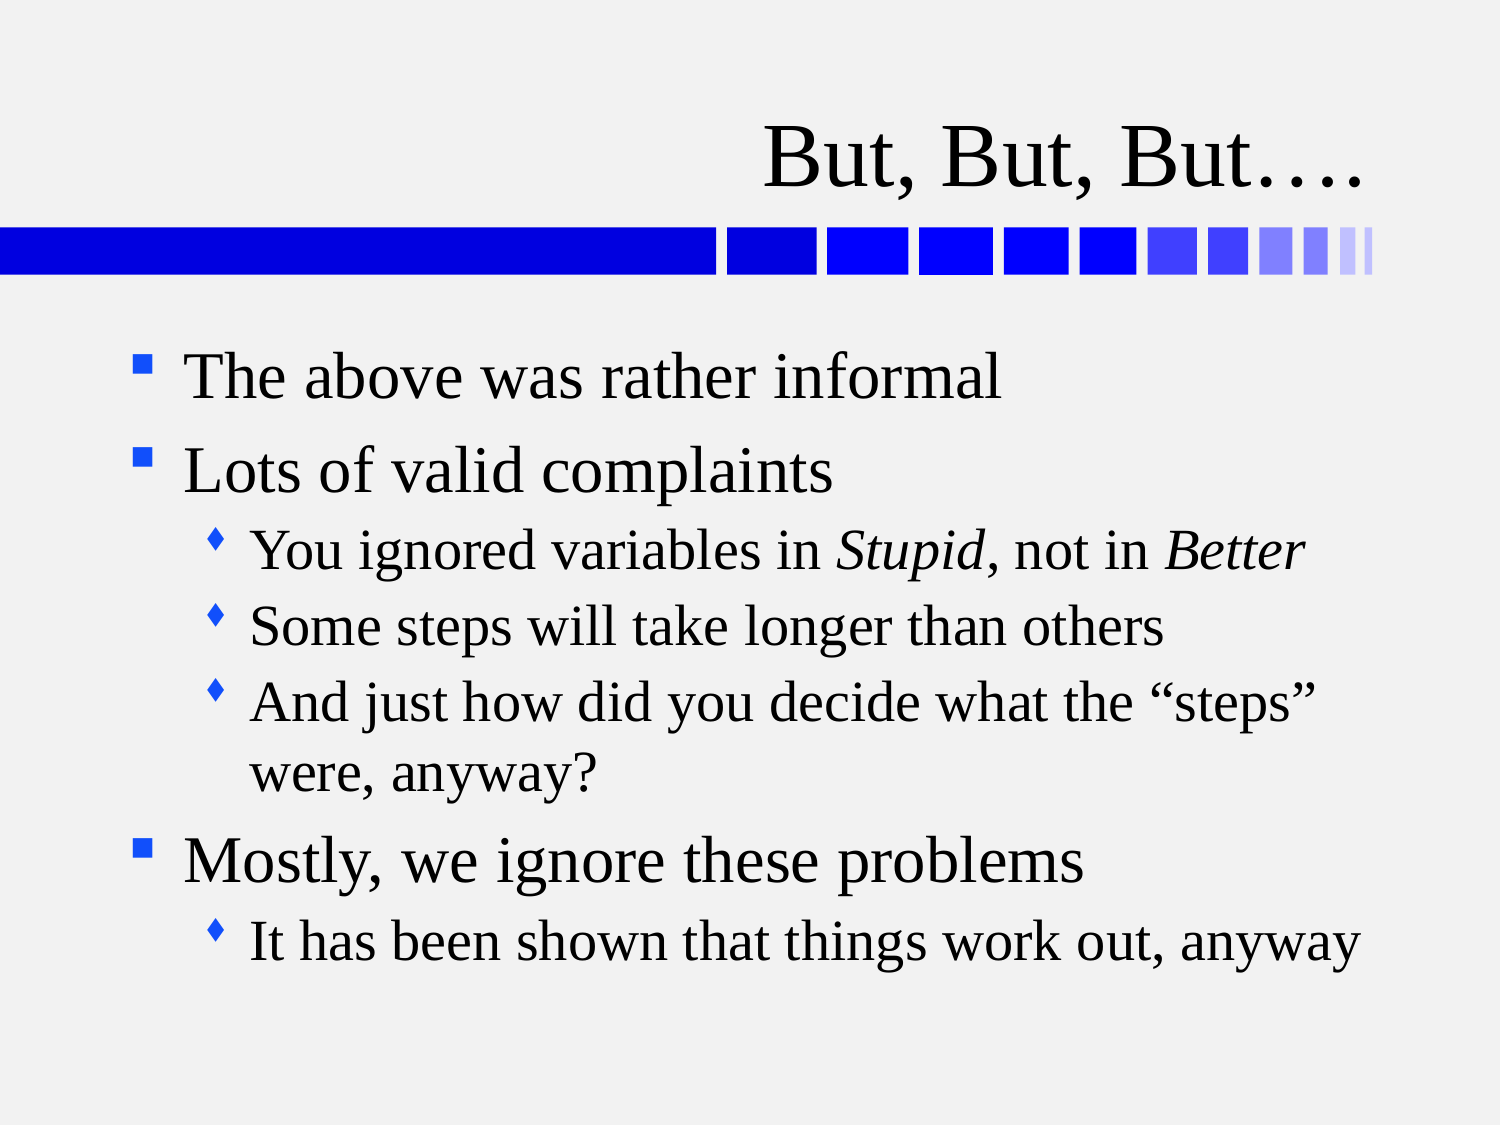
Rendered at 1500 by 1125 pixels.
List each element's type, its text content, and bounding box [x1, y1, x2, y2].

title But, But, But…. [109, 27, 1383, 213]
list The above was rather informal Lots of valid complaints You ignored variables in Stupid, not in Better Some steps will take longer than others And just how did you decide what the “steps” were, anyway? Mostly, we ignore these problems It has been shown that things work out, anyway [111, 324, 1388, 1001]
